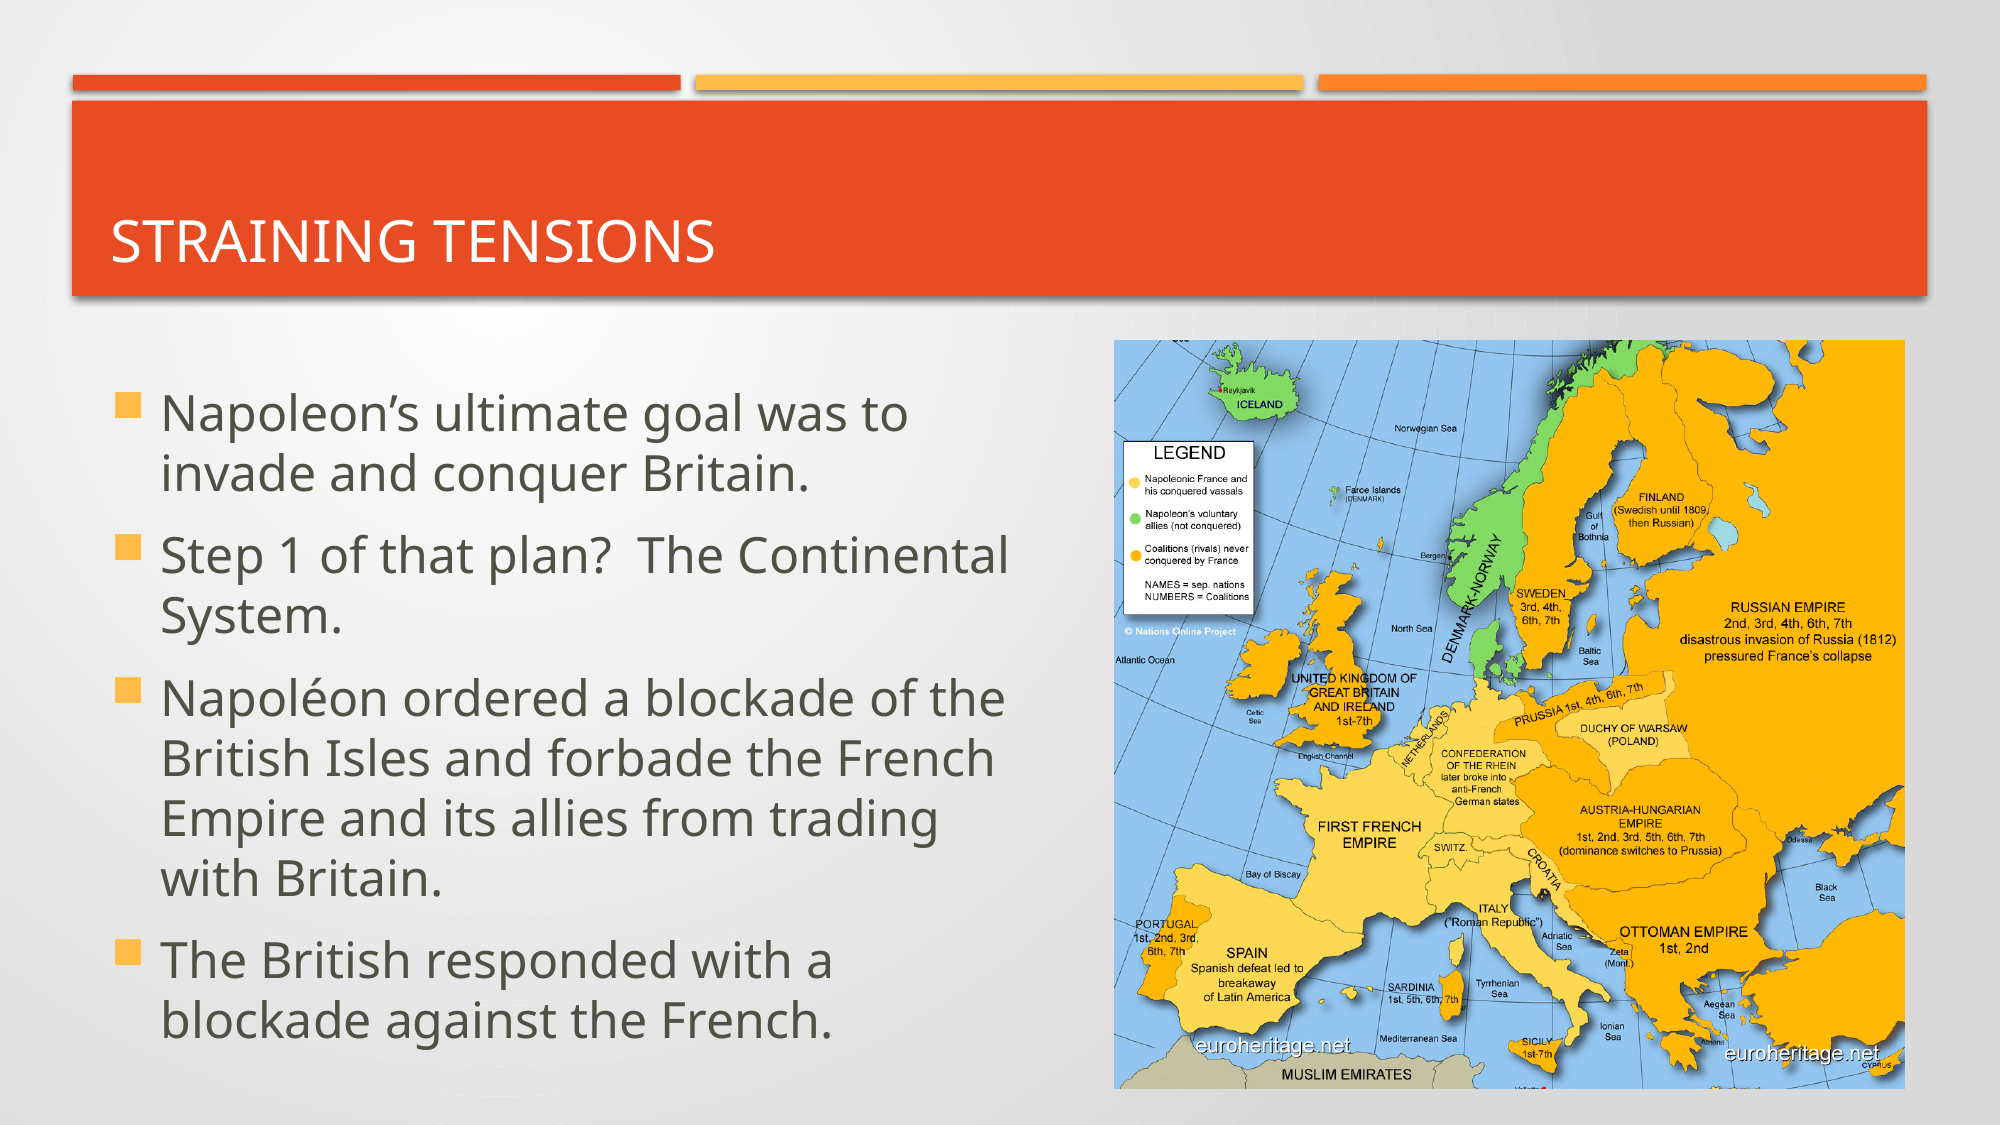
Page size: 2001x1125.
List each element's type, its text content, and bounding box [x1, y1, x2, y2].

picture [1113, 340, 1906, 1090]
list Napoleon’s ultimate goal was to invade and conquer Britain. Step 1 of that plan? The Continental System. Napoléon ordered a blockade of the British Isles and forbade the French Empire and its allies from trading with Britain. The British responded with a blockade against the French. [95, 413, 1061, 1017]
title Straining Tensions [95, 115, 1905, 282]
